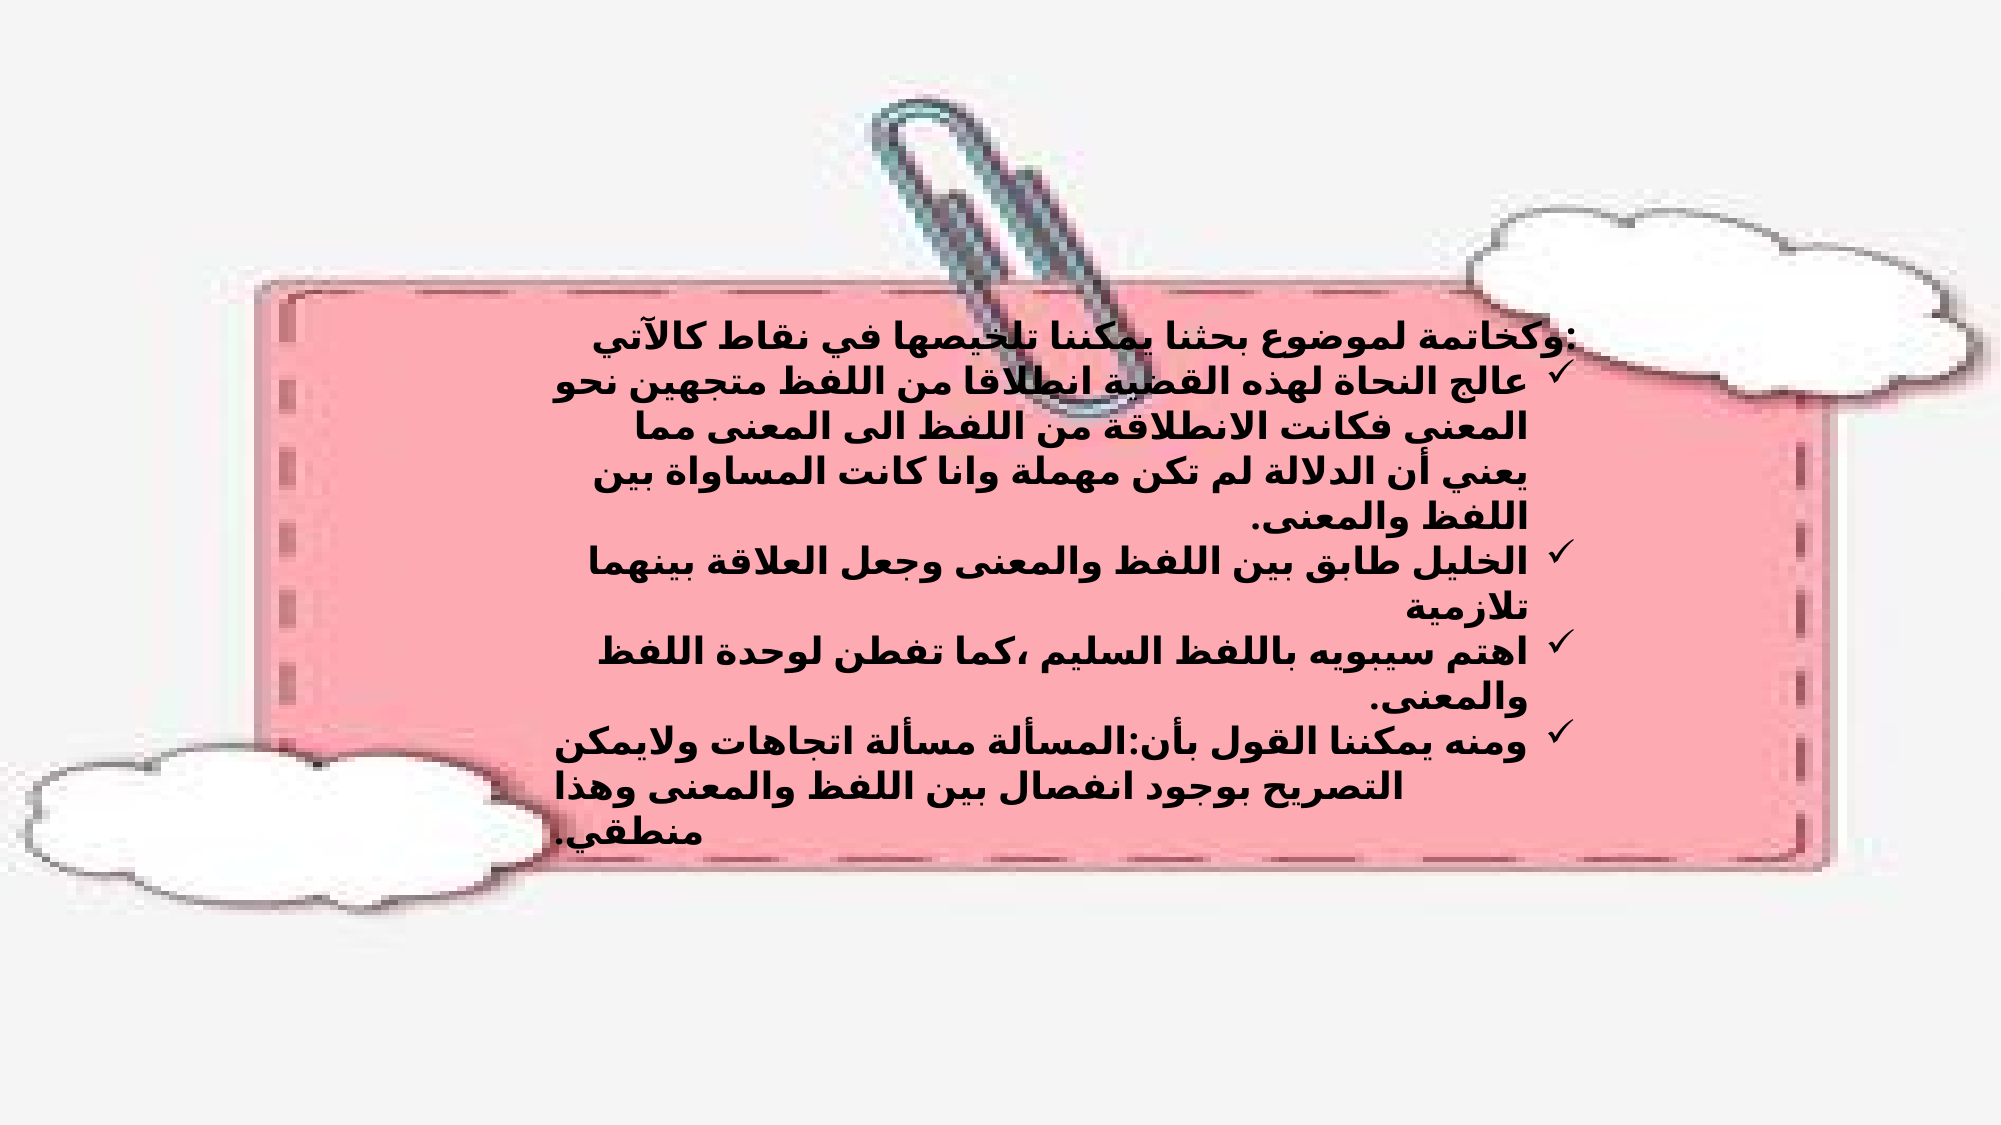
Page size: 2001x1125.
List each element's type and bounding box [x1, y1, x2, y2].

list [0, 0, 2000, 1125]
